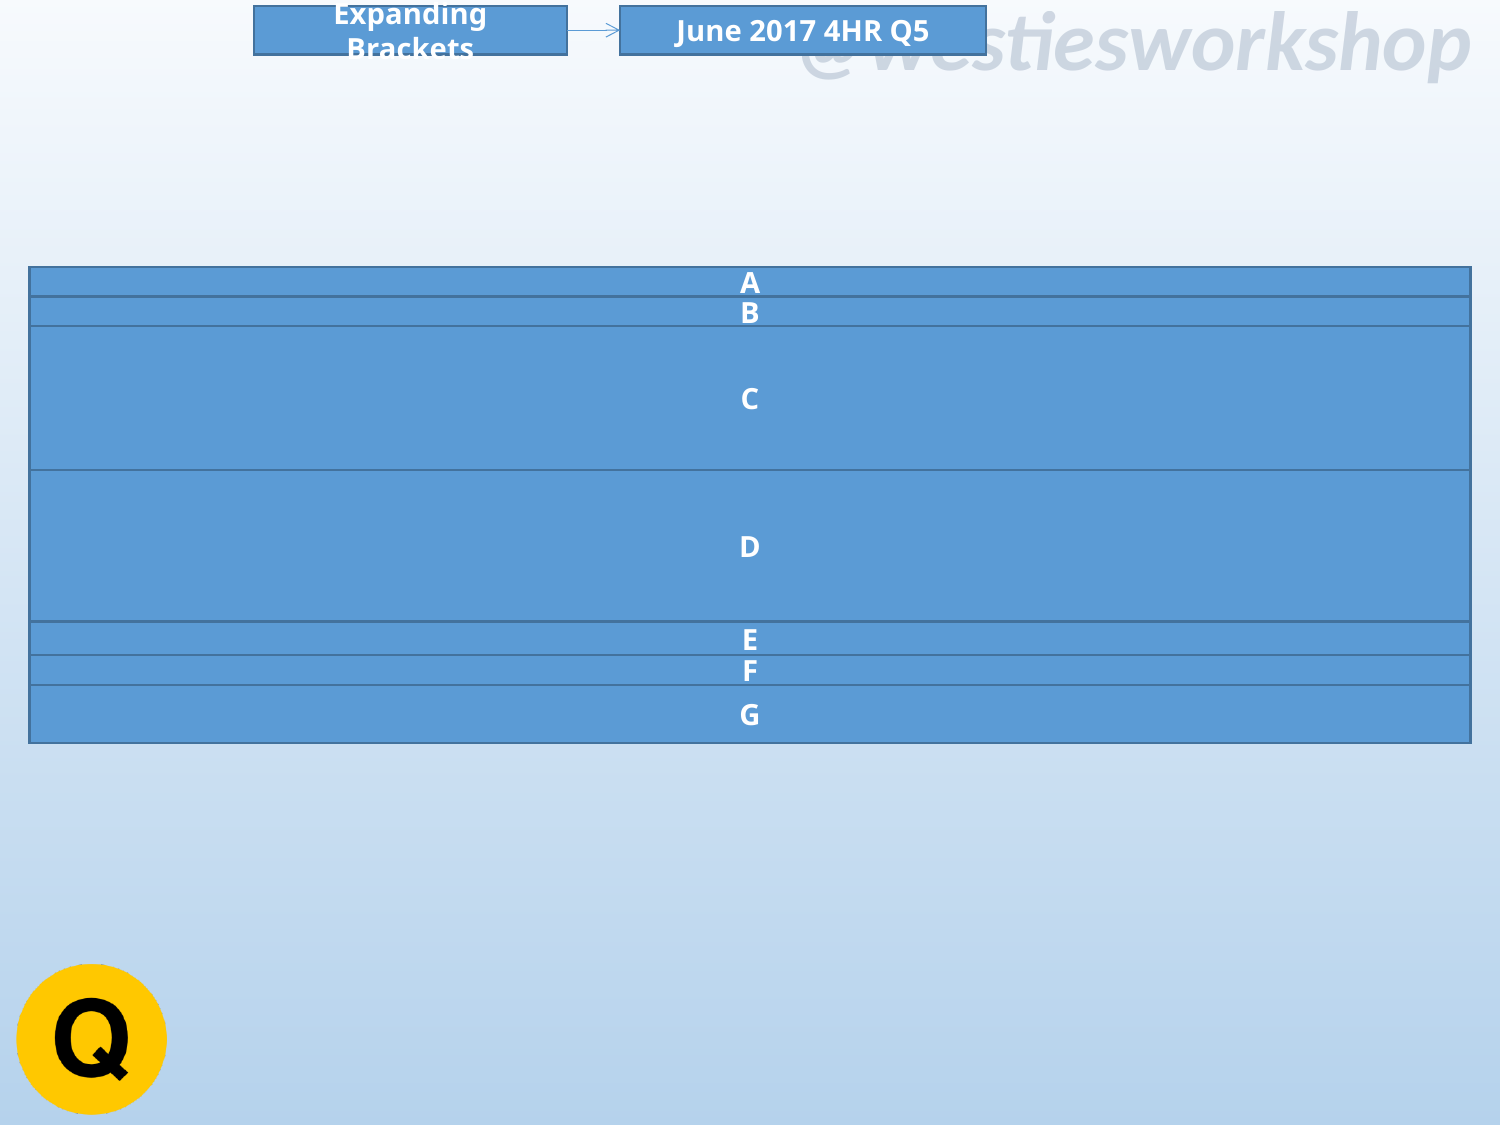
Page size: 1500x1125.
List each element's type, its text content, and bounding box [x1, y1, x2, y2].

picture [0, 940, 191, 1125]
text_box Expanding Brackets [253, 5, 568, 56]
picture [29, 267, 1471, 743]
text_box June 2017 4HR Q5 [619, 5, 987, 56]
